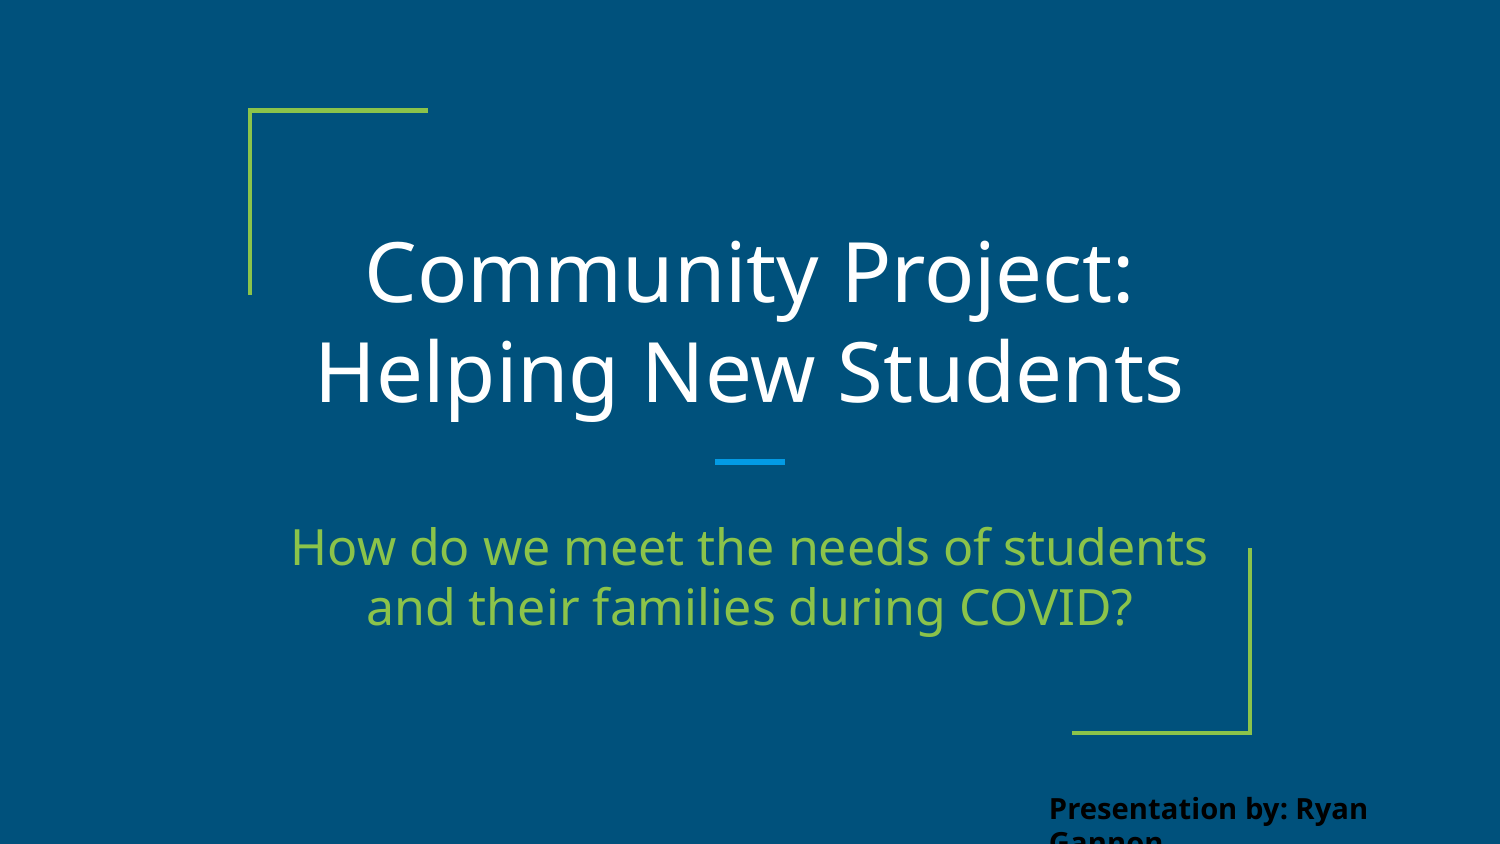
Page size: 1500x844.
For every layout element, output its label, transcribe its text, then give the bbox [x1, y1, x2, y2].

picture [1129, 838, 1142, 844]
picture [1152, 838, 1160, 844]
text_box Presentation by: Ryan Gannon [1033, 774, 1488, 826]
picture [1097, 838, 1104, 844]
picture [1076, 838, 1084, 844]
title Community Project: Helping New Students [275, 195, 1225, 435]
picture [1052, 833, 1066, 844]
picture [1115, 838, 1123, 844]
subtitle How do we meet the needs of students and their families during COVID? [275, 500, 1225, 650]
